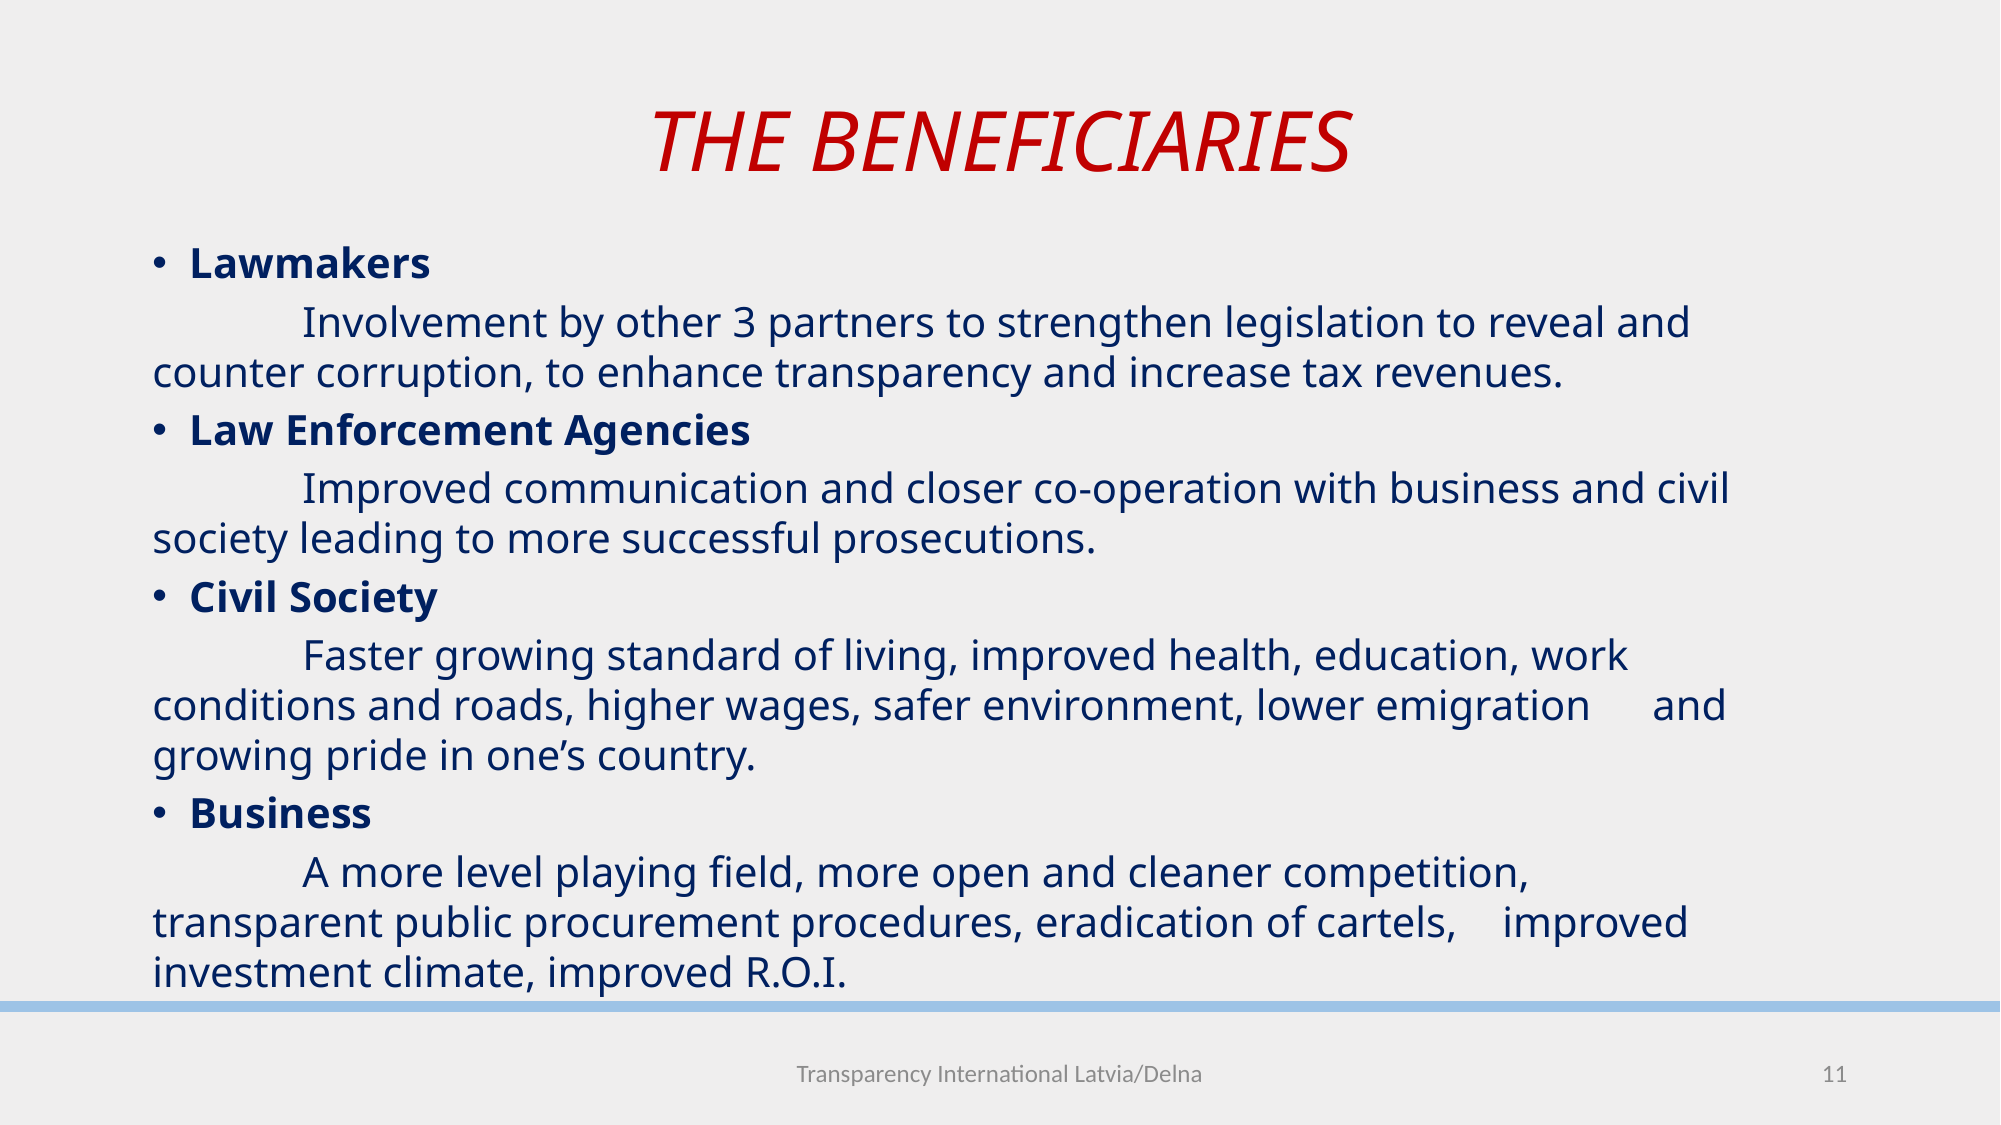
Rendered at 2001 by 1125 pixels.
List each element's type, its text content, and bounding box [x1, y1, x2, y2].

text_box [0, 1001, 2000, 1012]
footer Transparency International Latvia/Delna [662, 1042, 1338, 1103]
slide_number 11 [1412, 1042, 1863, 1103]
title THE BENEFICIARIES [137, 59, 1863, 229]
list Lawmakers Involvement by other 3 partners to strengthen legislation to reveal and counter corruption, to enhance transparency and increase tax revenues. Law Enforcement Agencies Improved communication and closer co-operation with business and civil society leading to more successful prosecutions. Civil Society Faster growing standard of living, improved health, education, work conditions and roads, higher wages, safer environment, lower emigration and growing pride in one’s country. Business A more level playing field, more open and cleaner competition, transparent public procurement procedures, eradication of cartels, improved investment climate, improved R.O.I. [137, 229, 1863, 1001]
